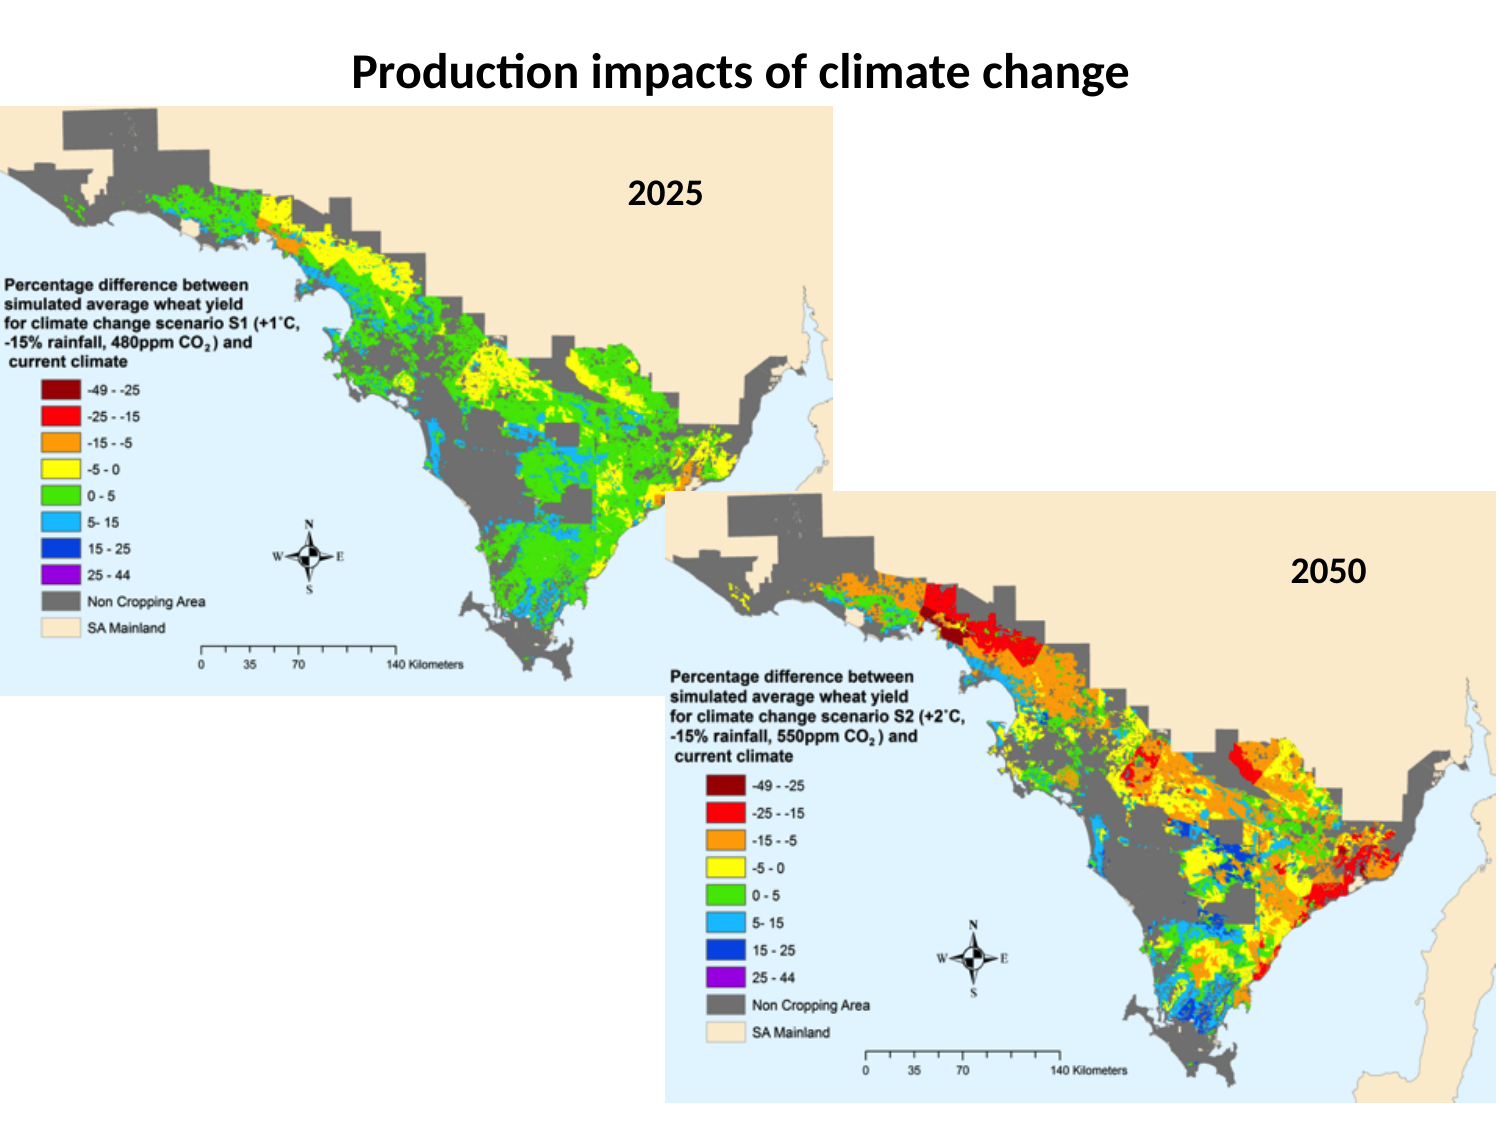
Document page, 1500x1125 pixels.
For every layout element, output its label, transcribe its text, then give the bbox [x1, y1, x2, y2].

picture [0, 106, 1497, 1103]
text_box Production impacts of climate change [336, 30, 1329, 106]
